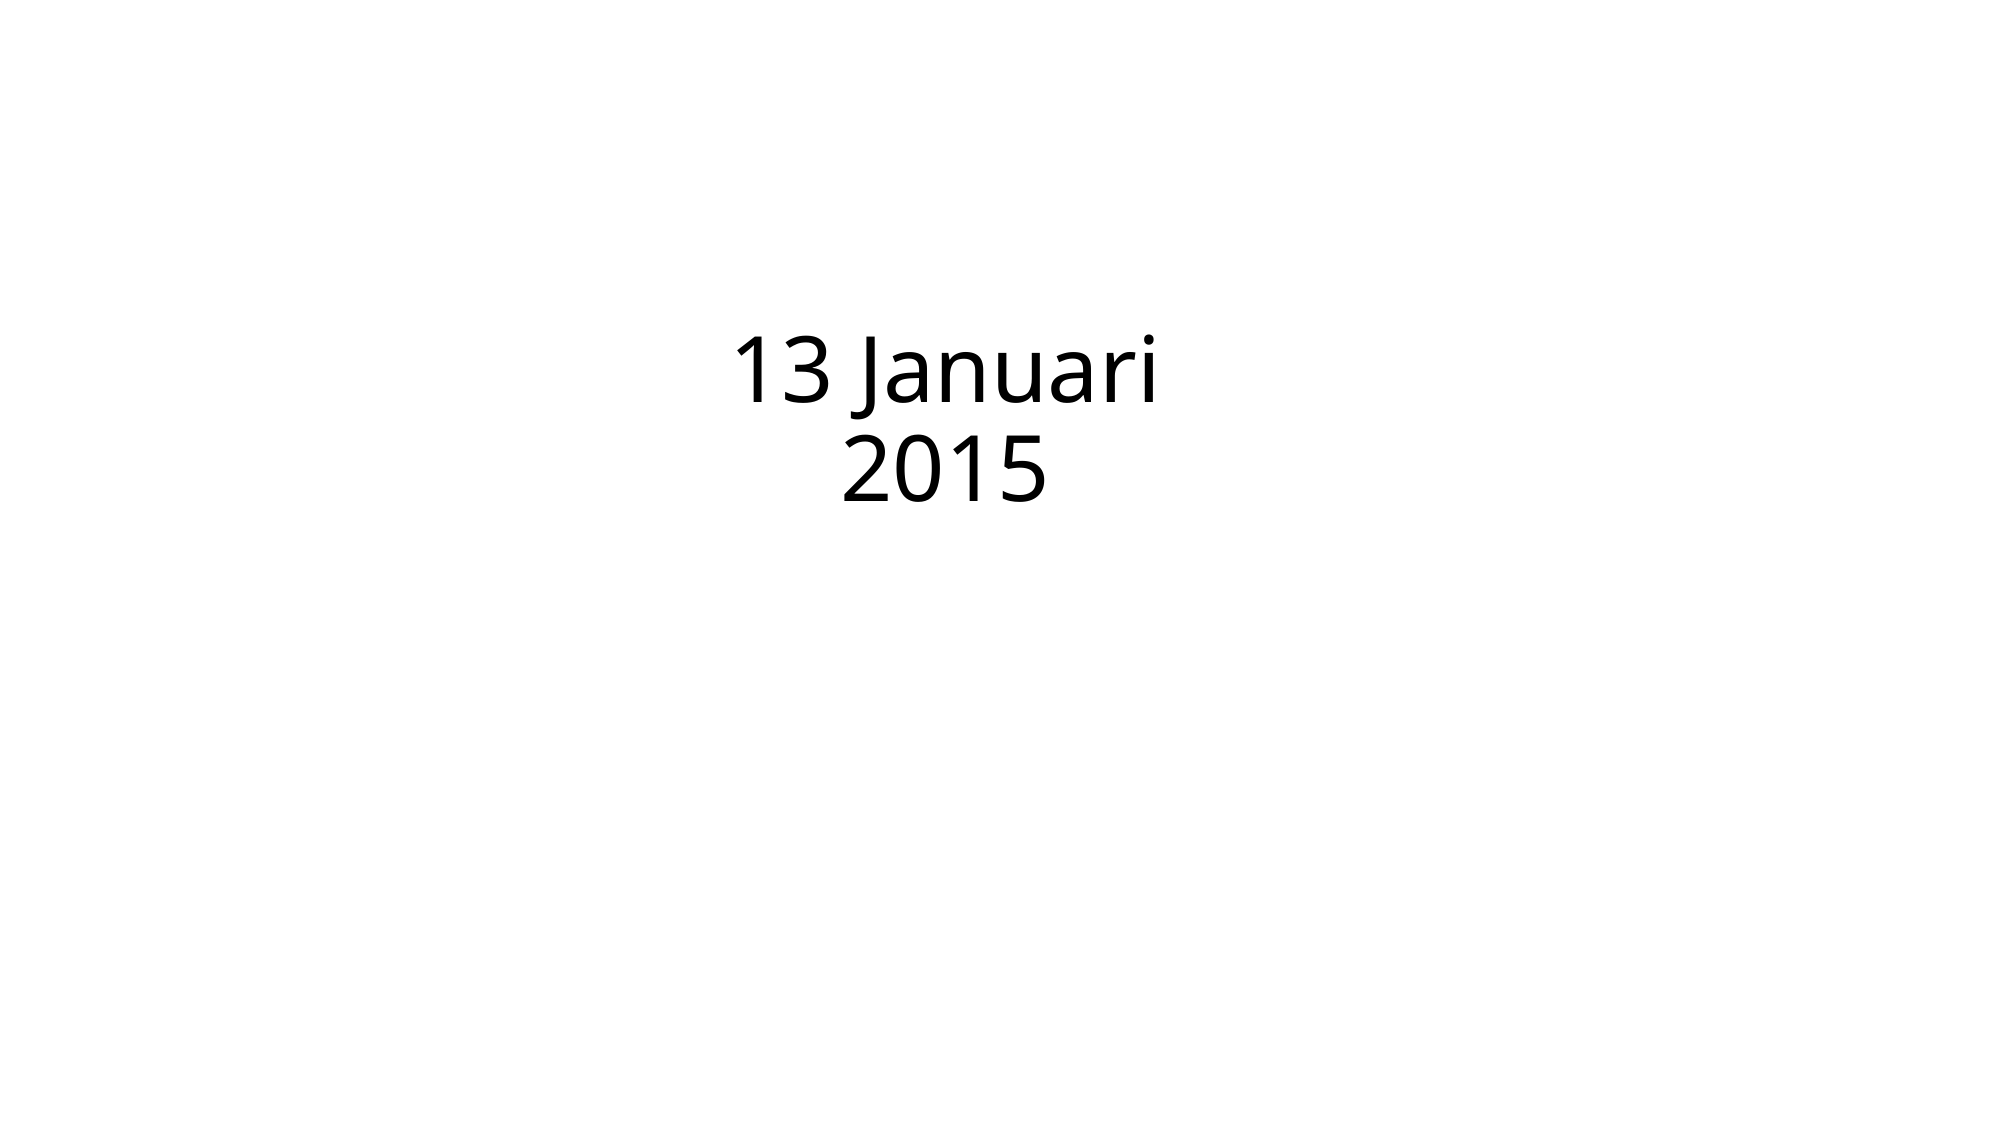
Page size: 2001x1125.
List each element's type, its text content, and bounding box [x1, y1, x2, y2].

title 13 Januari 2015 [638, 313, 1253, 531]
